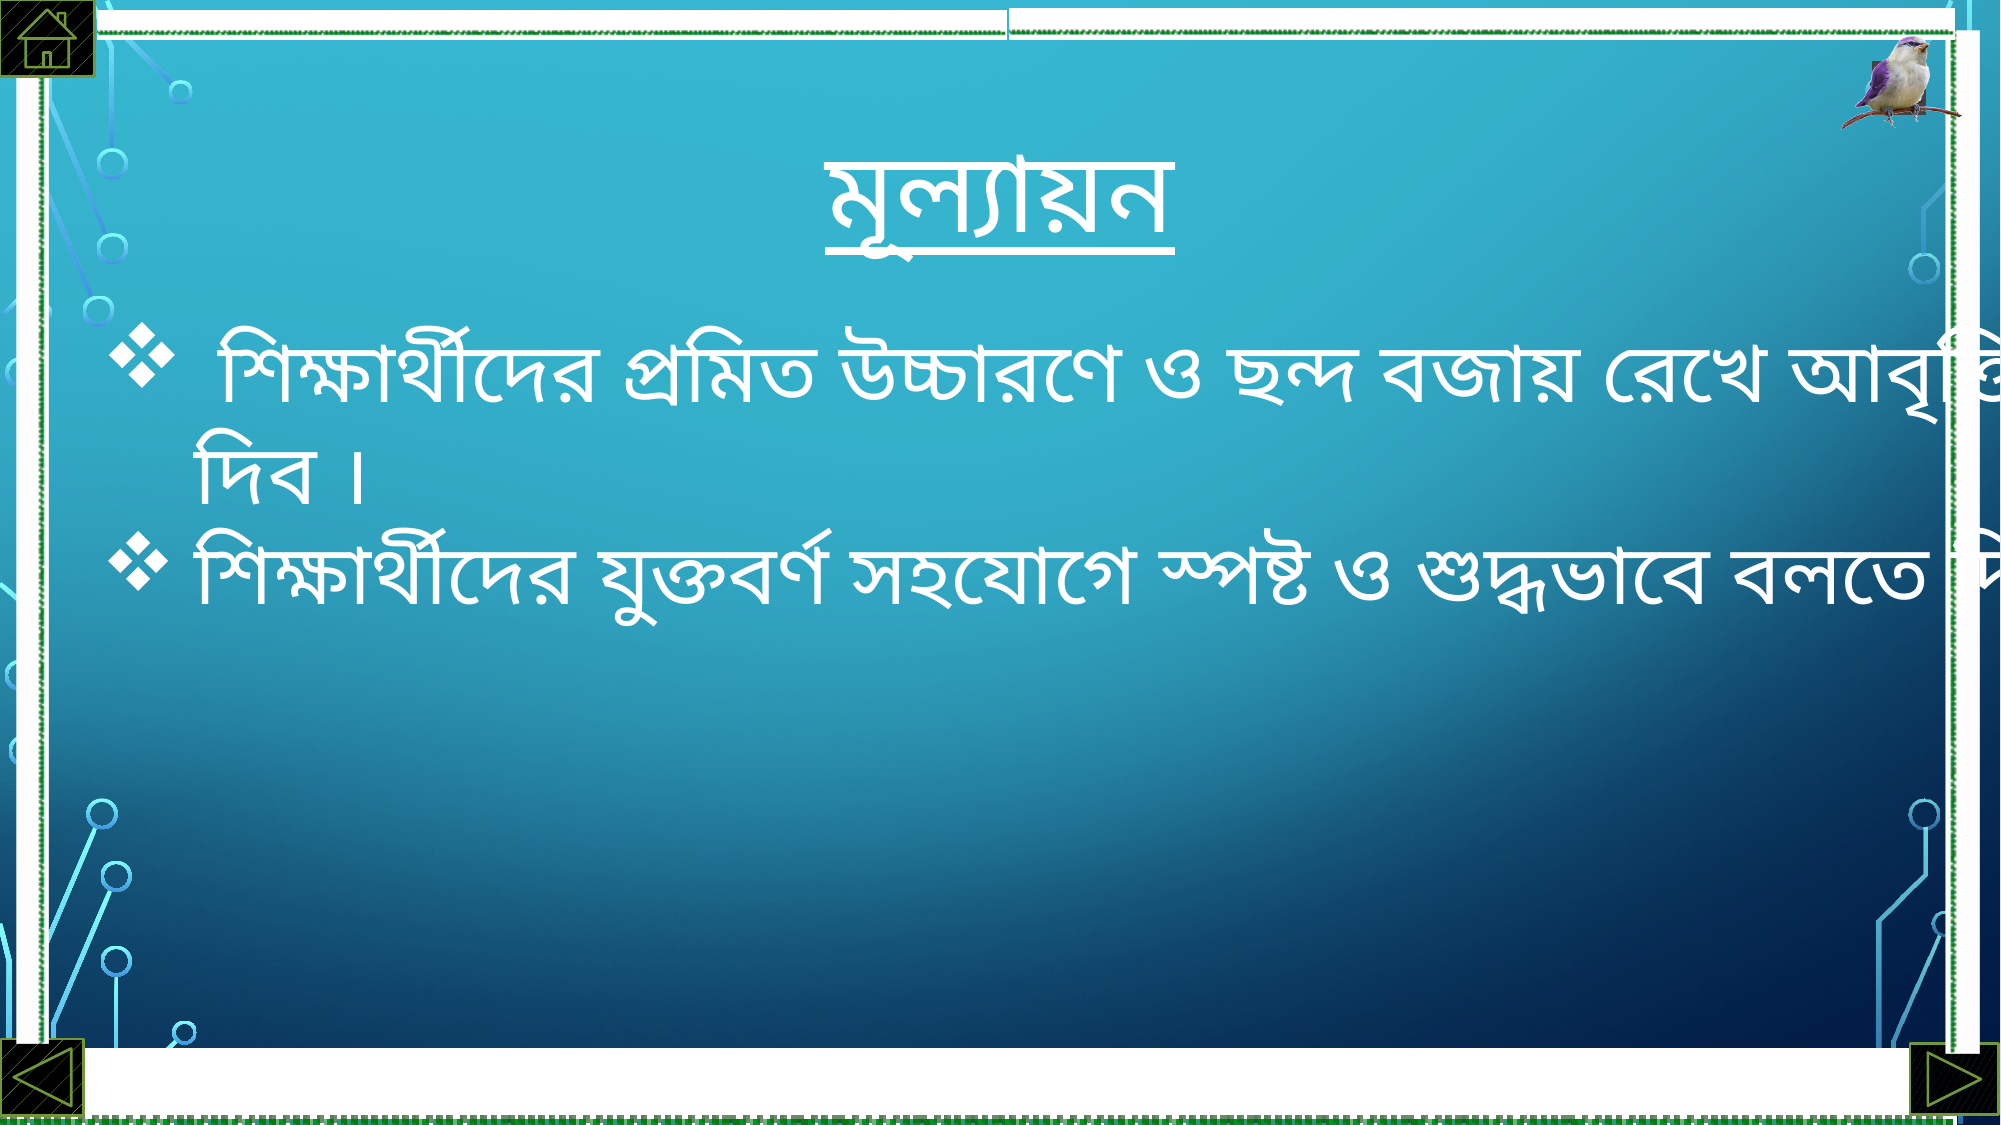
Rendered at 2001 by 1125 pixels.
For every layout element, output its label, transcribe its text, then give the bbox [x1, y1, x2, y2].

text_box মূল্যায়ন [806, 112, 1194, 263]
picture [17, 78, 48, 1043]
picture [97, 10, 1007, 40]
picture [0, 1048, 1957, 1125]
picture [1946, 629, 1979, 1053]
picture [1009, 8, 1979, 303]
text_box শিক্ষার্থীদের প্রমিত উচ্চারণে ও ছন্দ বজায় রেখে আবৃত্তি করতে দিব । শিক্ষার্থীদের যুক্তবর্ণ সহযোগে স্পষ্ট ও শুদ্ধভাবে বলতে দিব । [86, 303, 2000, 629]
